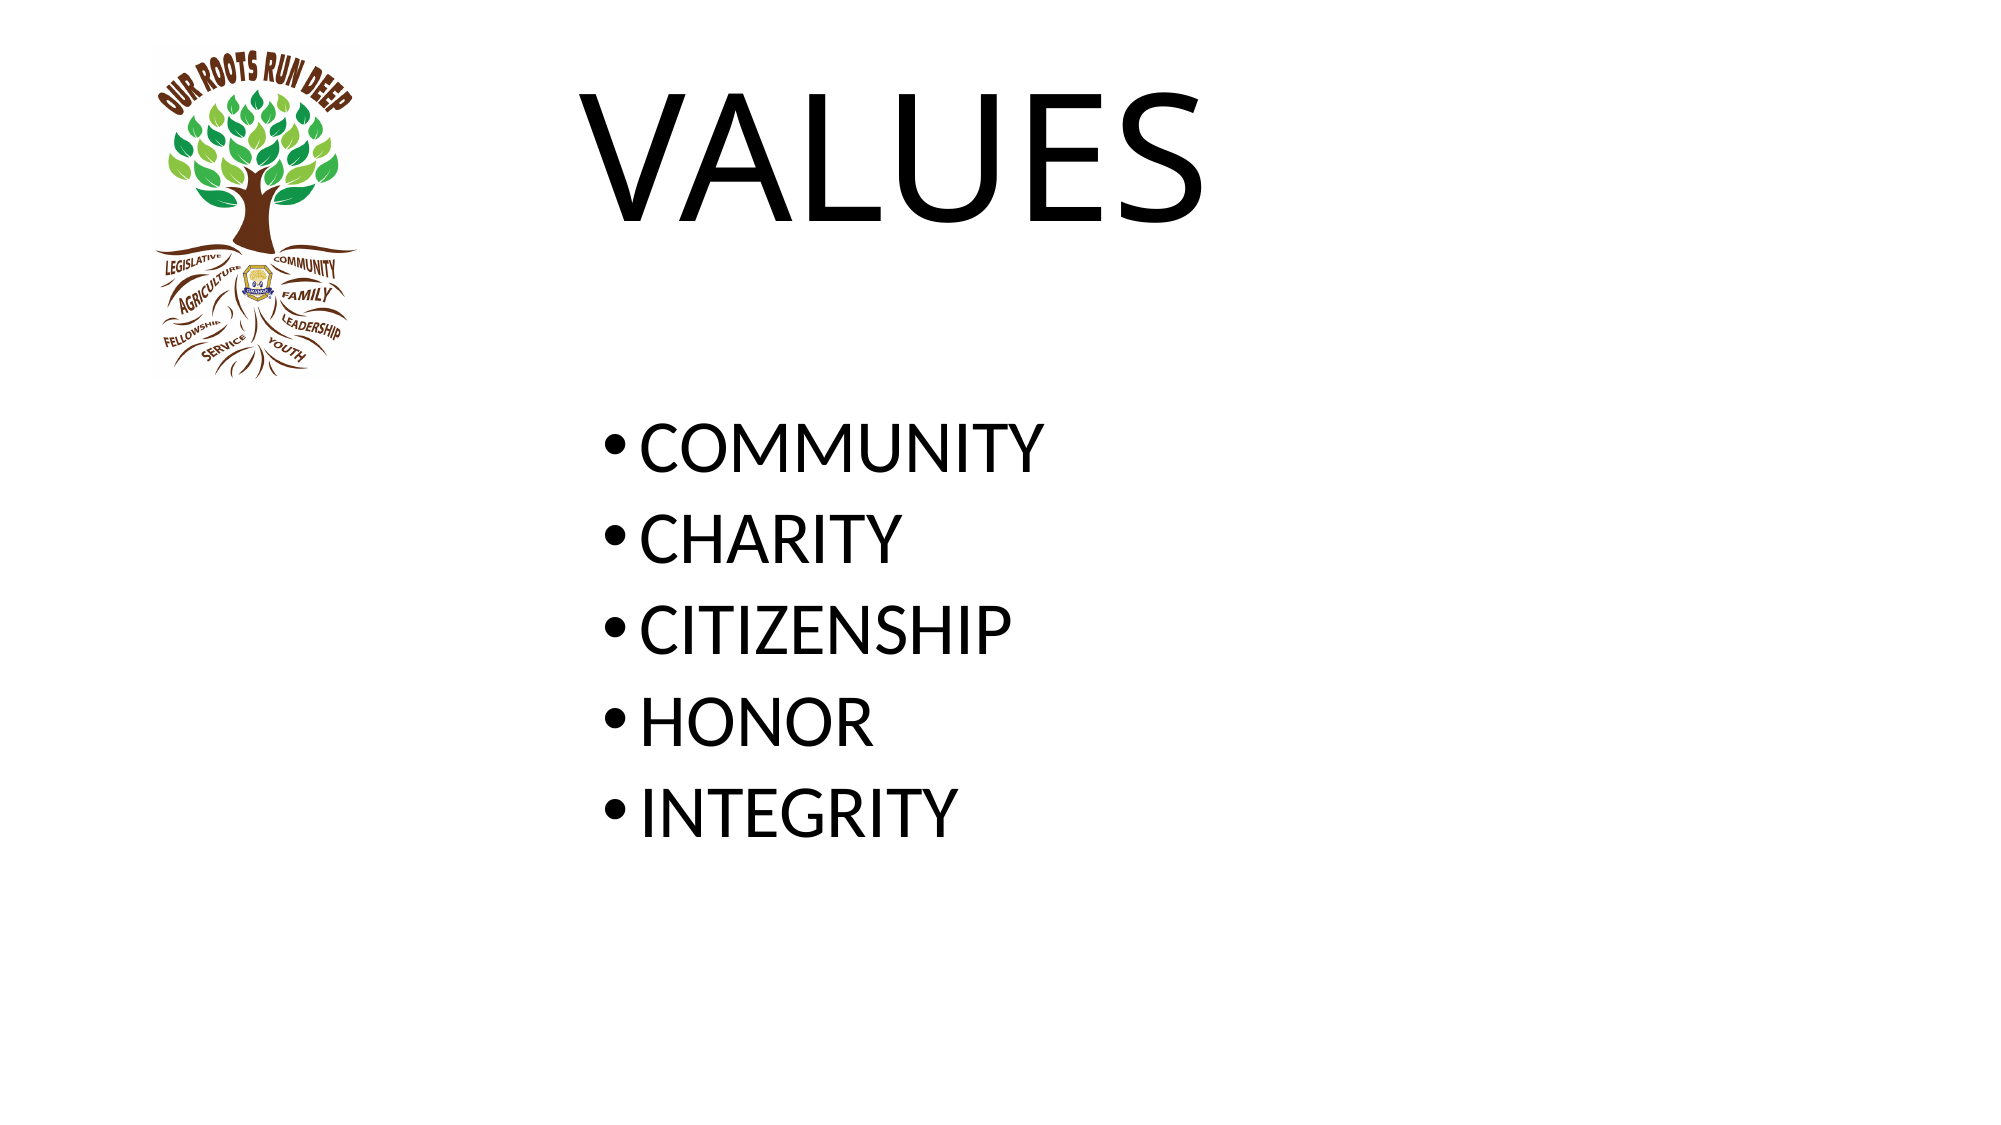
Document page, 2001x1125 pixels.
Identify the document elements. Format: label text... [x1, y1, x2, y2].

picture [151, 46, 359, 379]
list COMMUNITY CHARITY CITIZENSHIP HONOR INTEGRITY [137, 299, 1863, 1014]
title VALUES [419, 59, 1863, 268]
